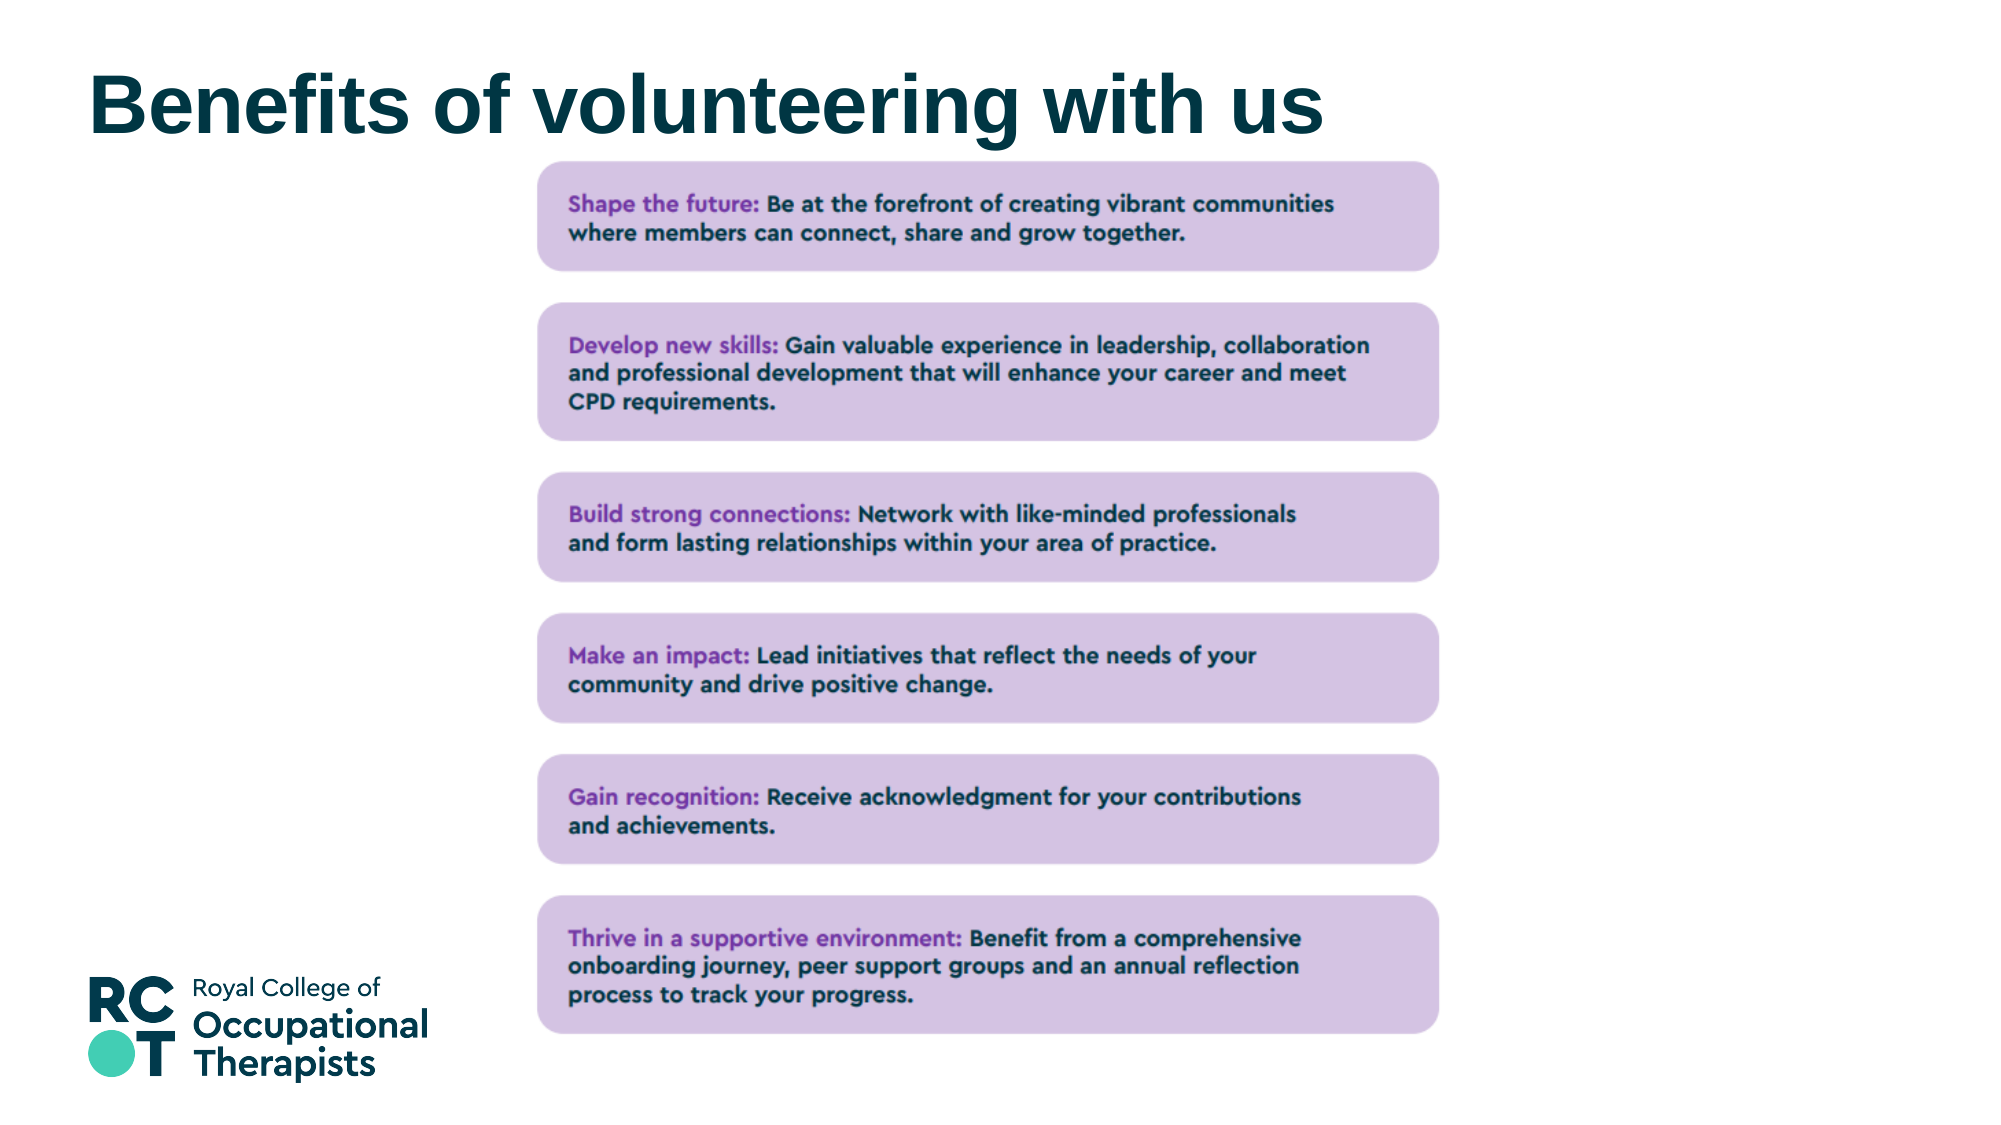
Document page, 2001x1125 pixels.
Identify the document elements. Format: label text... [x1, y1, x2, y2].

title Benefits of volunteering with us [88, 62, 1916, 181]
picture [88, 976, 427, 1083]
picture [301, 1061, 310, 1071]
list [525, 153, 1475, 1063]
picture [102, 988, 112, 997]
